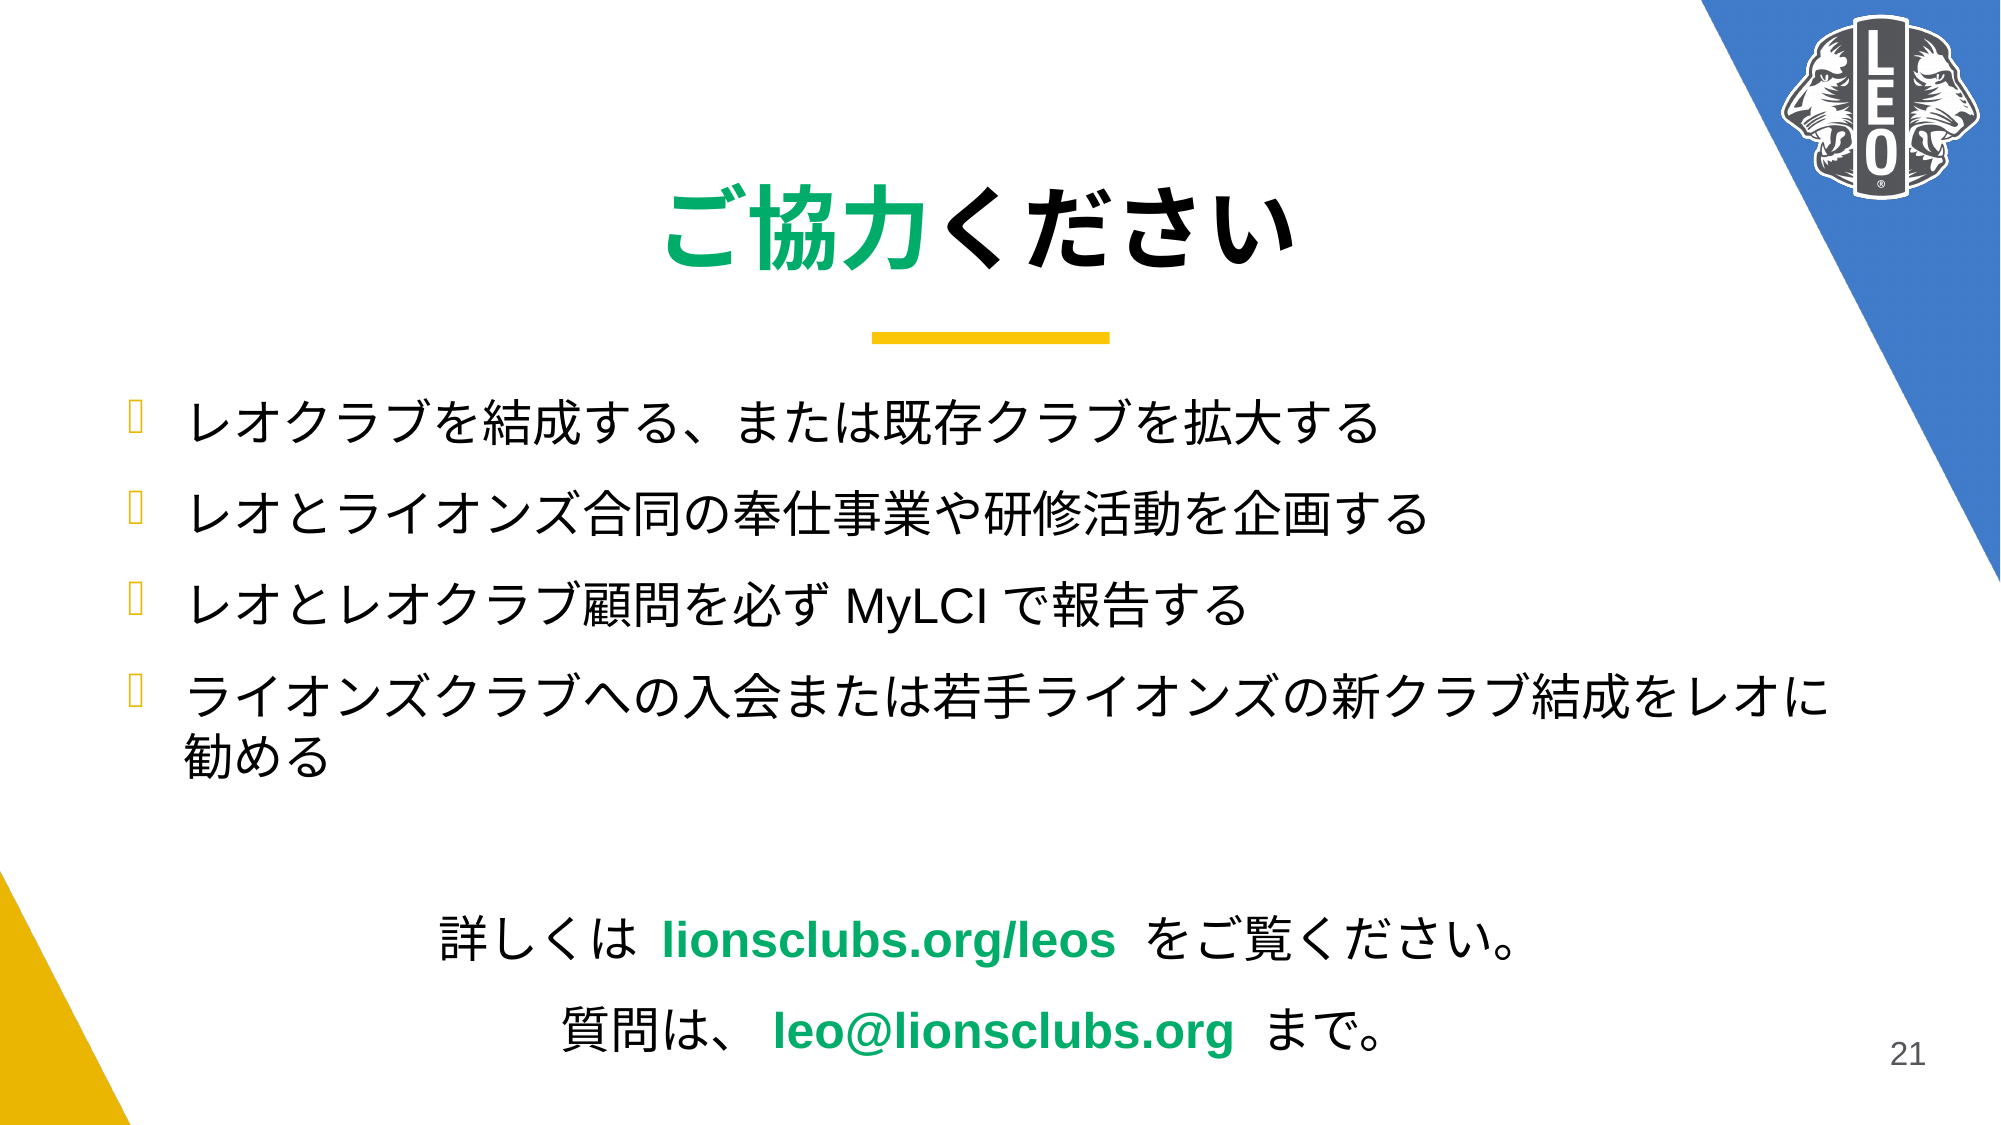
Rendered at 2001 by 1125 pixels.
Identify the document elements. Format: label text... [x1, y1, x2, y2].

text_box ご協力ください [641, 150, 1340, 289]
picture [0, 854, 163, 1125]
text_box 21 [1875, 1024, 1983, 1100]
picture [1681, 0, 2001, 613]
text_box レオクラブを結成する、または既存クラブを拡大する レオとライオンズ合同の奉仕事業や研修活動を企画する レオとレオクラブ顧問を必ずMyLCIで報告する ライオンズクラブへの入会または若手ライオンズの新クラブ結成をレオに勧める 詳しくは lionsclubs.org/leos をご覧ください。 質問は、leo@lionsclubs.org まで。 [112, 383, 1869, 1067]
text_box [871, 332, 1110, 345]
